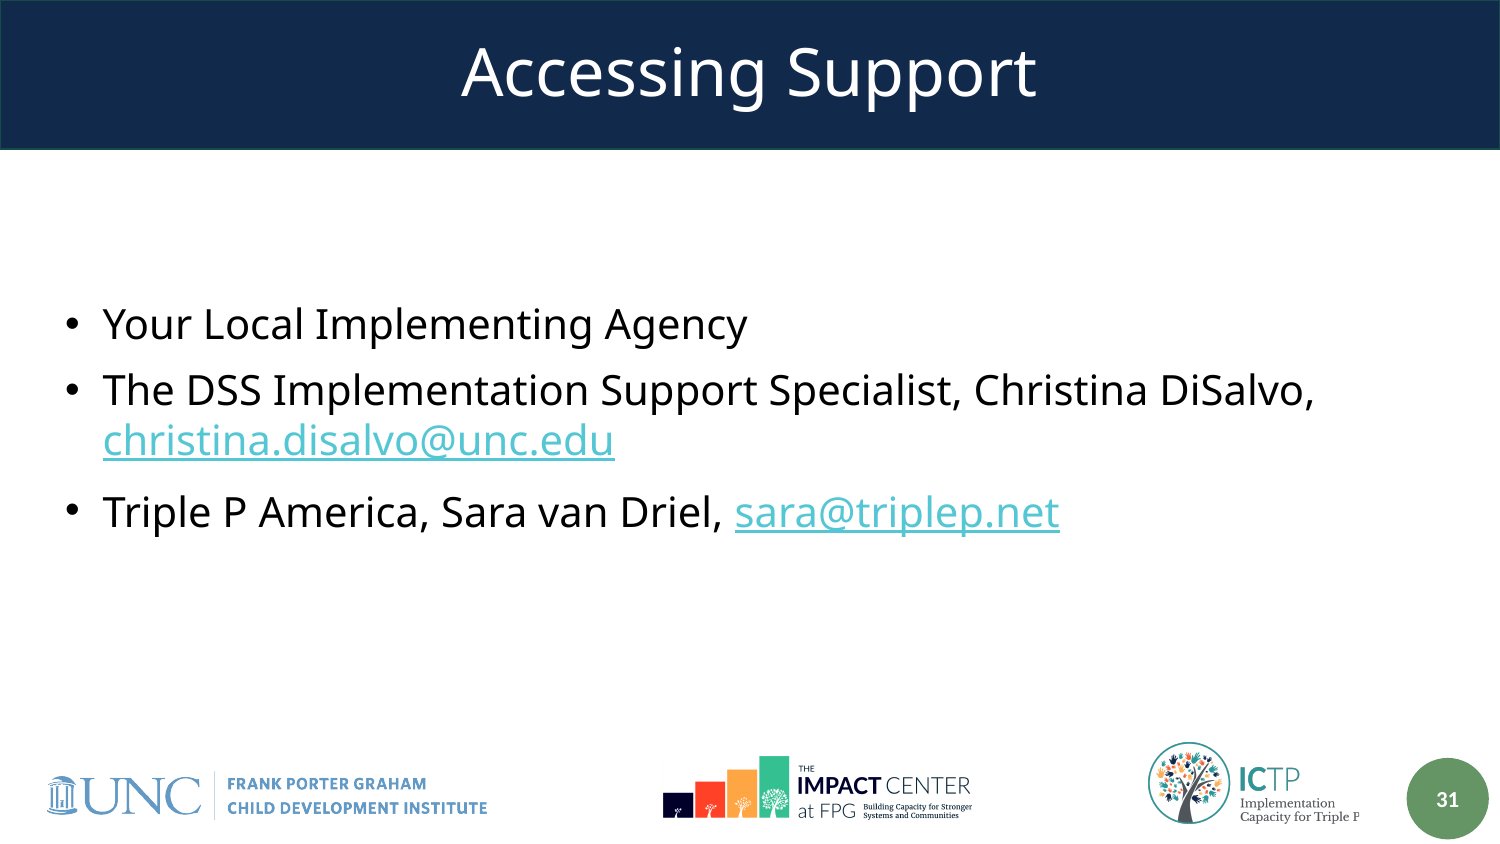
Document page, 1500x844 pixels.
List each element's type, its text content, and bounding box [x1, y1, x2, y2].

slide_number 31 [1406, 757, 1489, 840]
list Your Local Implementing Agency The DSS Implementation Support Specialist, Christina DiSalvo, christina.disalvo@unc.edu Triple P America, Sara van Driel, sara@triplep.net [50, 158, 1450, 712]
picture [1148, 742, 1360, 824]
picture [47, 771, 487, 820]
title Accessing Support [0, 0, 1500, 150]
picture [663, 756, 972, 820]
